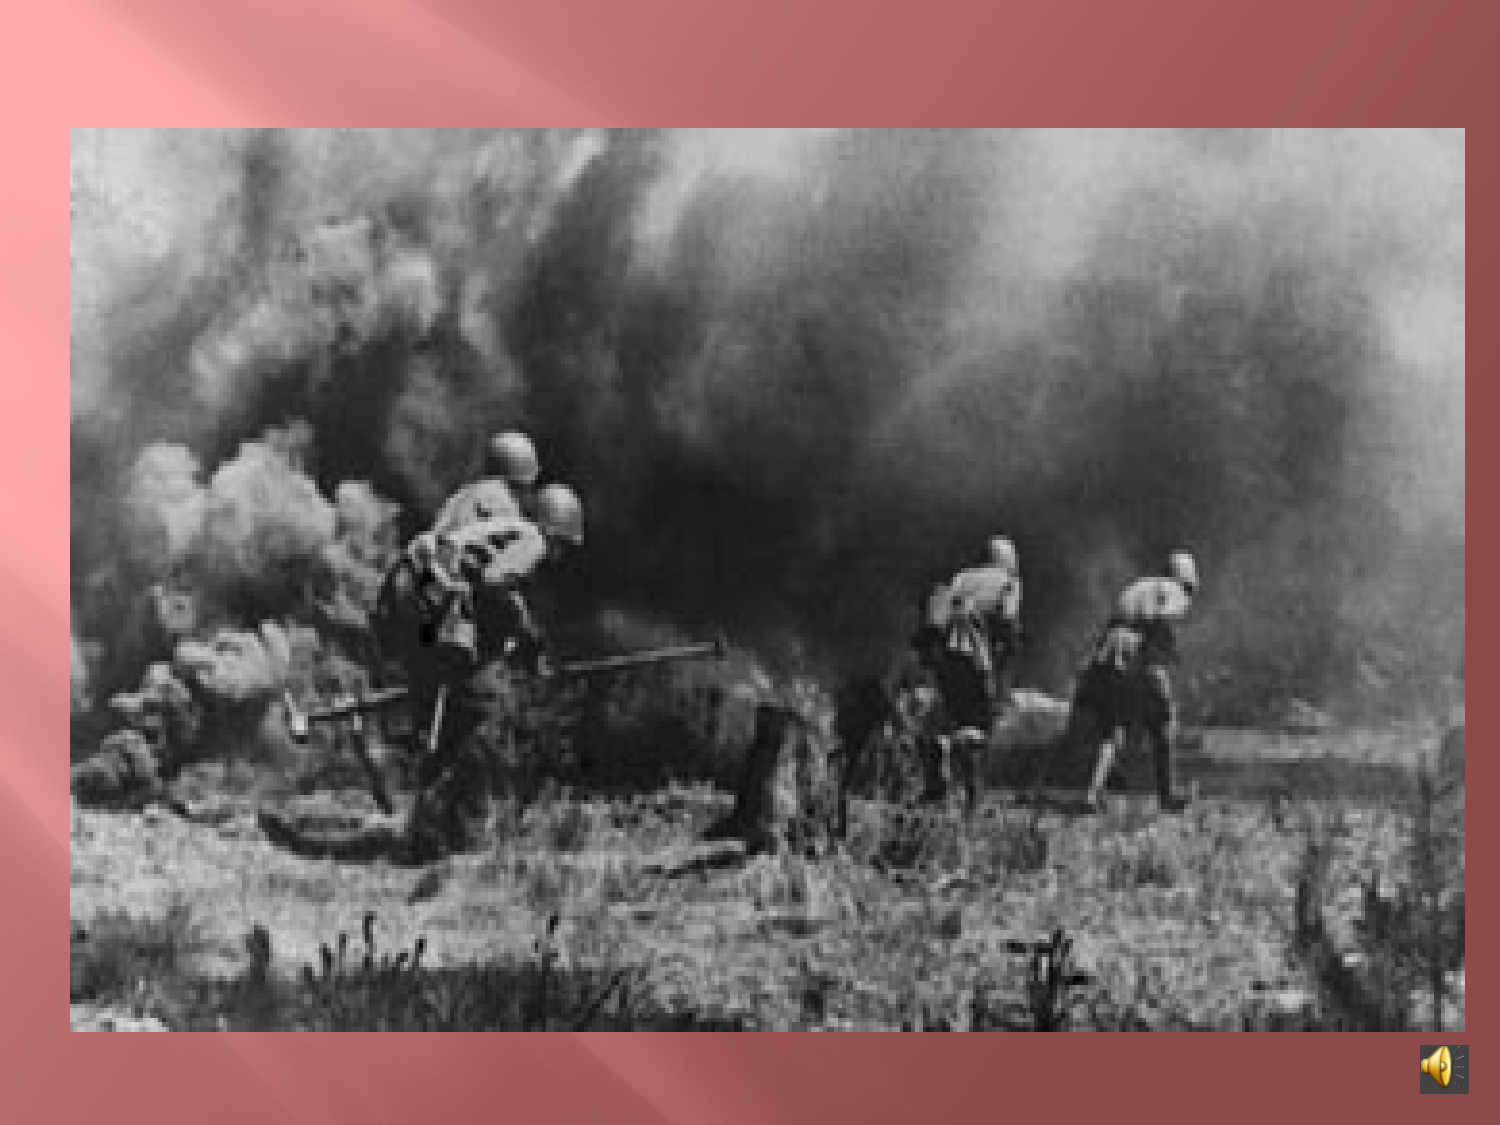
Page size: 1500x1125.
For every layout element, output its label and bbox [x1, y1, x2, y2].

picture [1419, 1044, 1470, 1095]
picture [70, 128, 1465, 1032]
